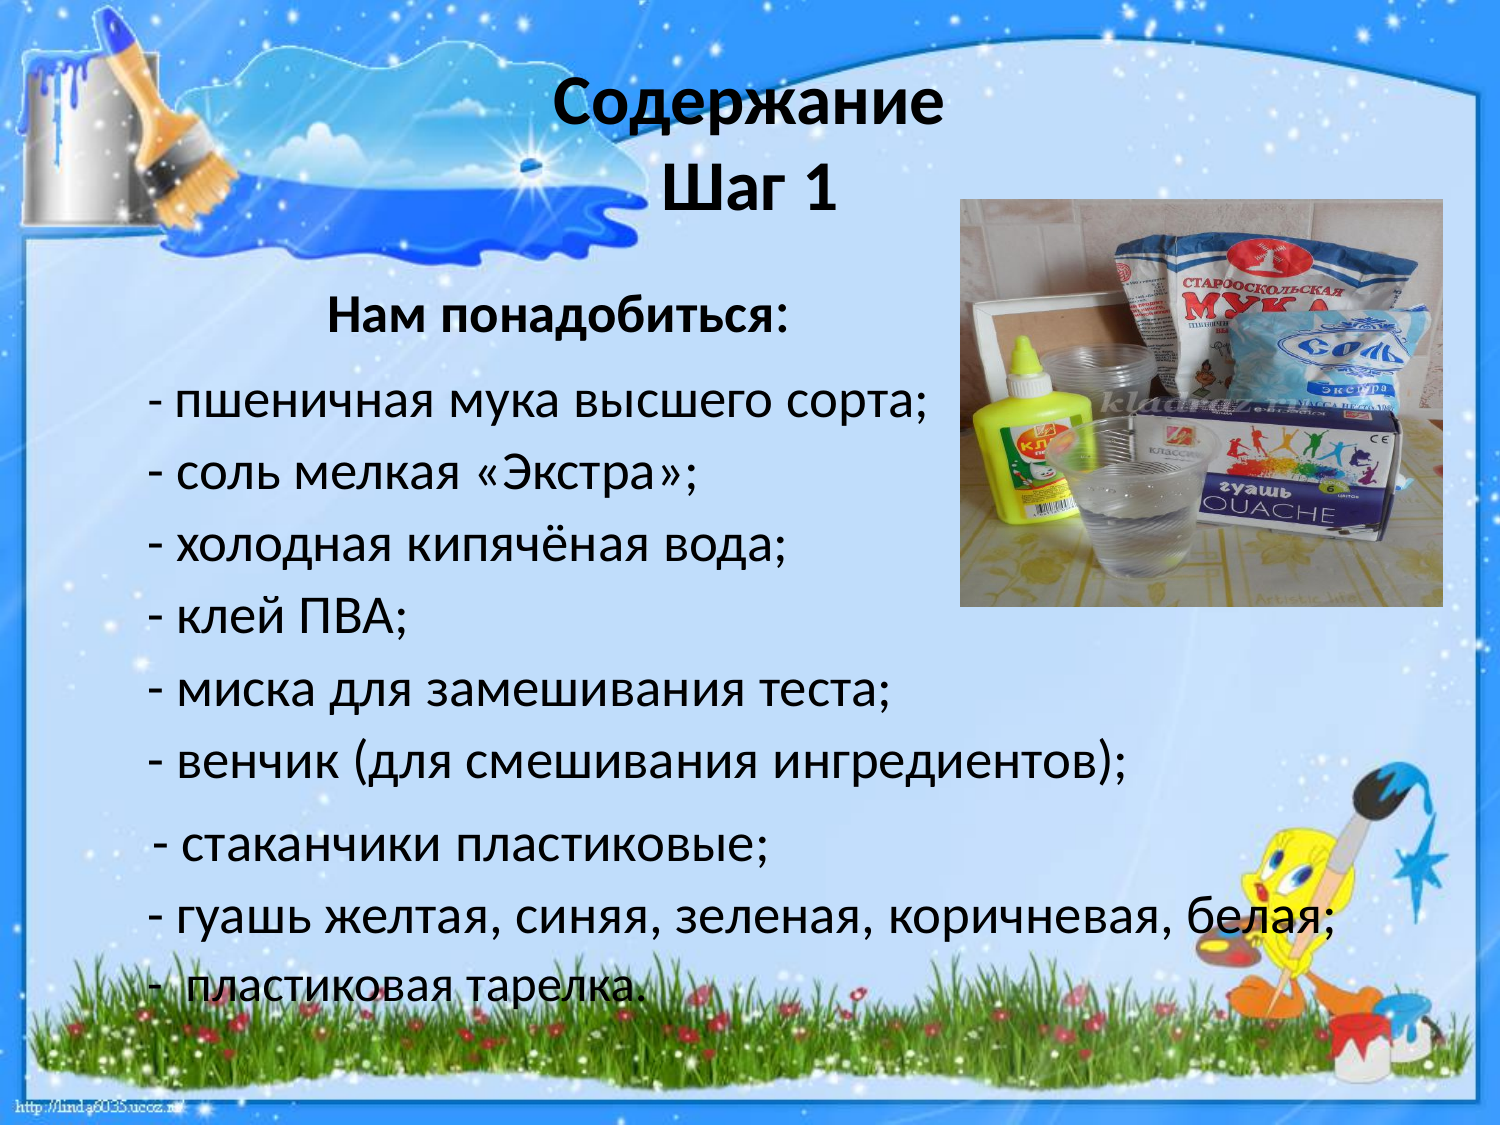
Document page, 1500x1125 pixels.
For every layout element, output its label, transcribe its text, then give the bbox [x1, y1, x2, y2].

picture [0, 0, 1500, 1125]
list Нам понадобиться: - пшеничная мука высшего сорта; - соль мелкая «Экстра»; - холодная кипячёная вода; - клей ПВА; - миска для замешивания теста; - венчик (для смешивания ингредиентов); - стаканчики пластиковые; - гуашь желтая, синяя, зеленая, коричневая, белая; - пластиковая тарелка. [74, 262, 1426, 1032]
title Содержание Шаг 1 [74, 44, 1426, 233]
